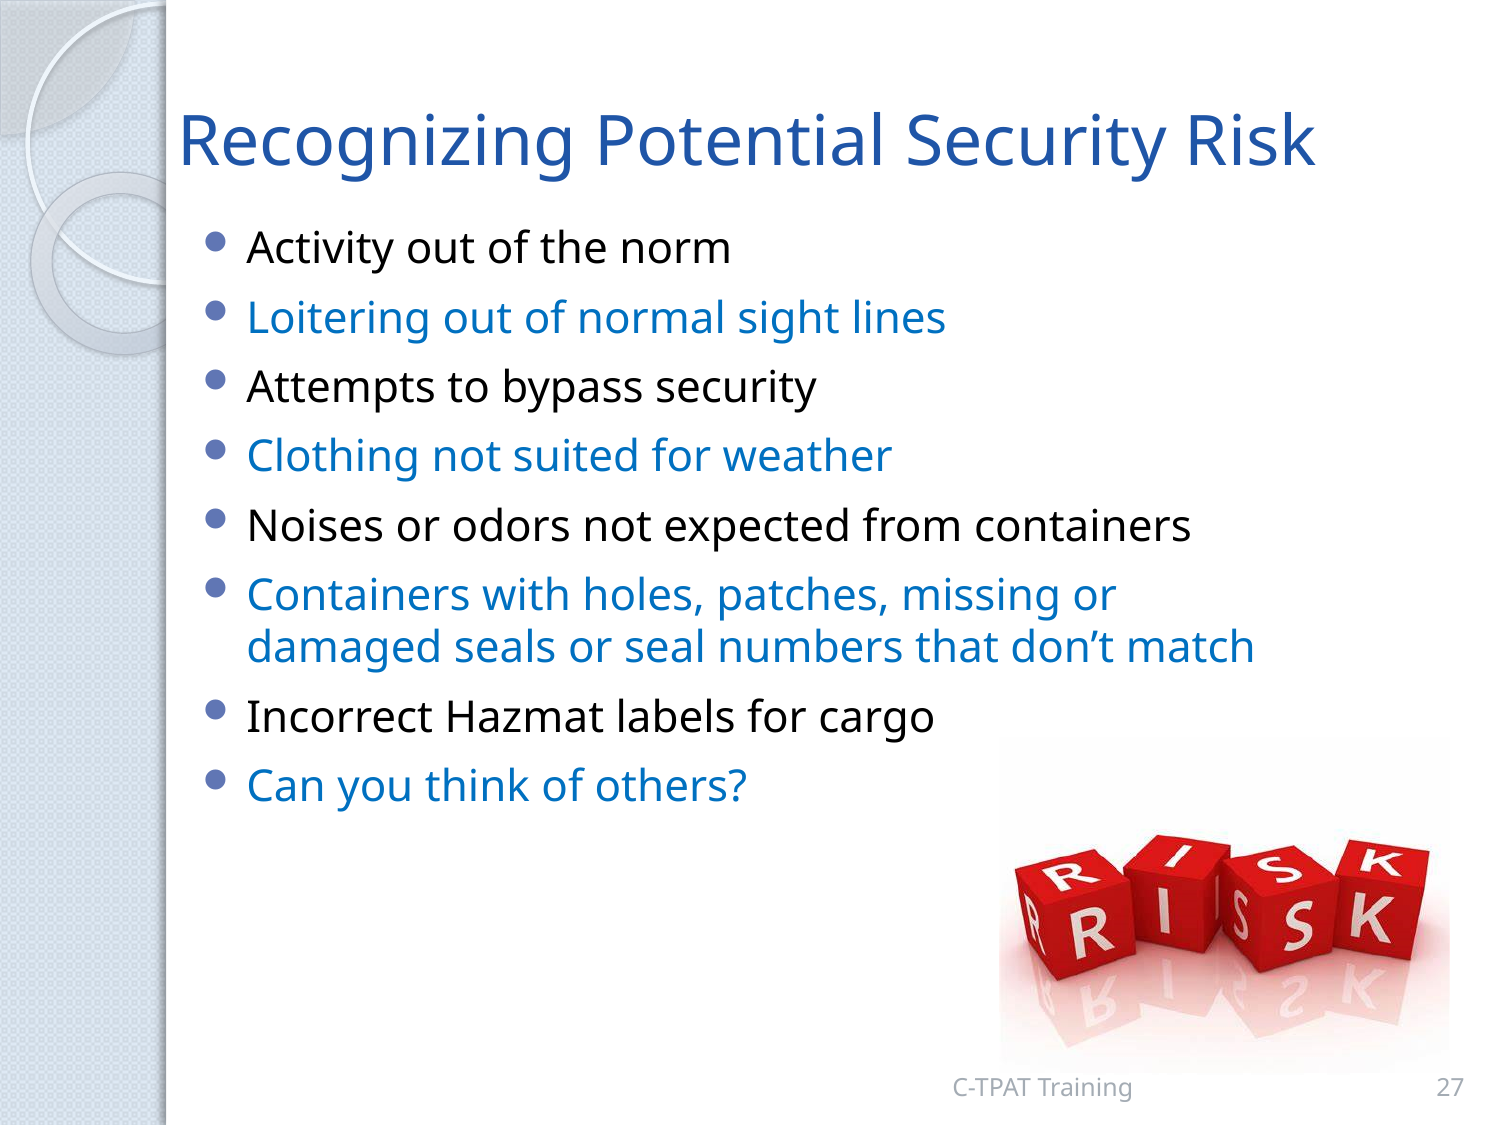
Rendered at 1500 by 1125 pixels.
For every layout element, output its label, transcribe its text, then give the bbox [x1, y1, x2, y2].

picture [999, 737, 1451, 1075]
list Activity out of the norm Loitering out of normal sight lines Attempts to bypass security Clothing not suited for weather Noises or odors not expected from containers Containers with holes, patches, missing or damaged seals or seal numbers that don’t match Incorrect Hazmat labels for cargo Can you think of others? [174, 212, 1288, 863]
footer C-TPAT Training [937, 1034, 1413, 1113]
slide_number 27 [1413, 1034, 1488, 1113]
title Recognizing Potential Security Risk [162, 87, 1500, 188]
